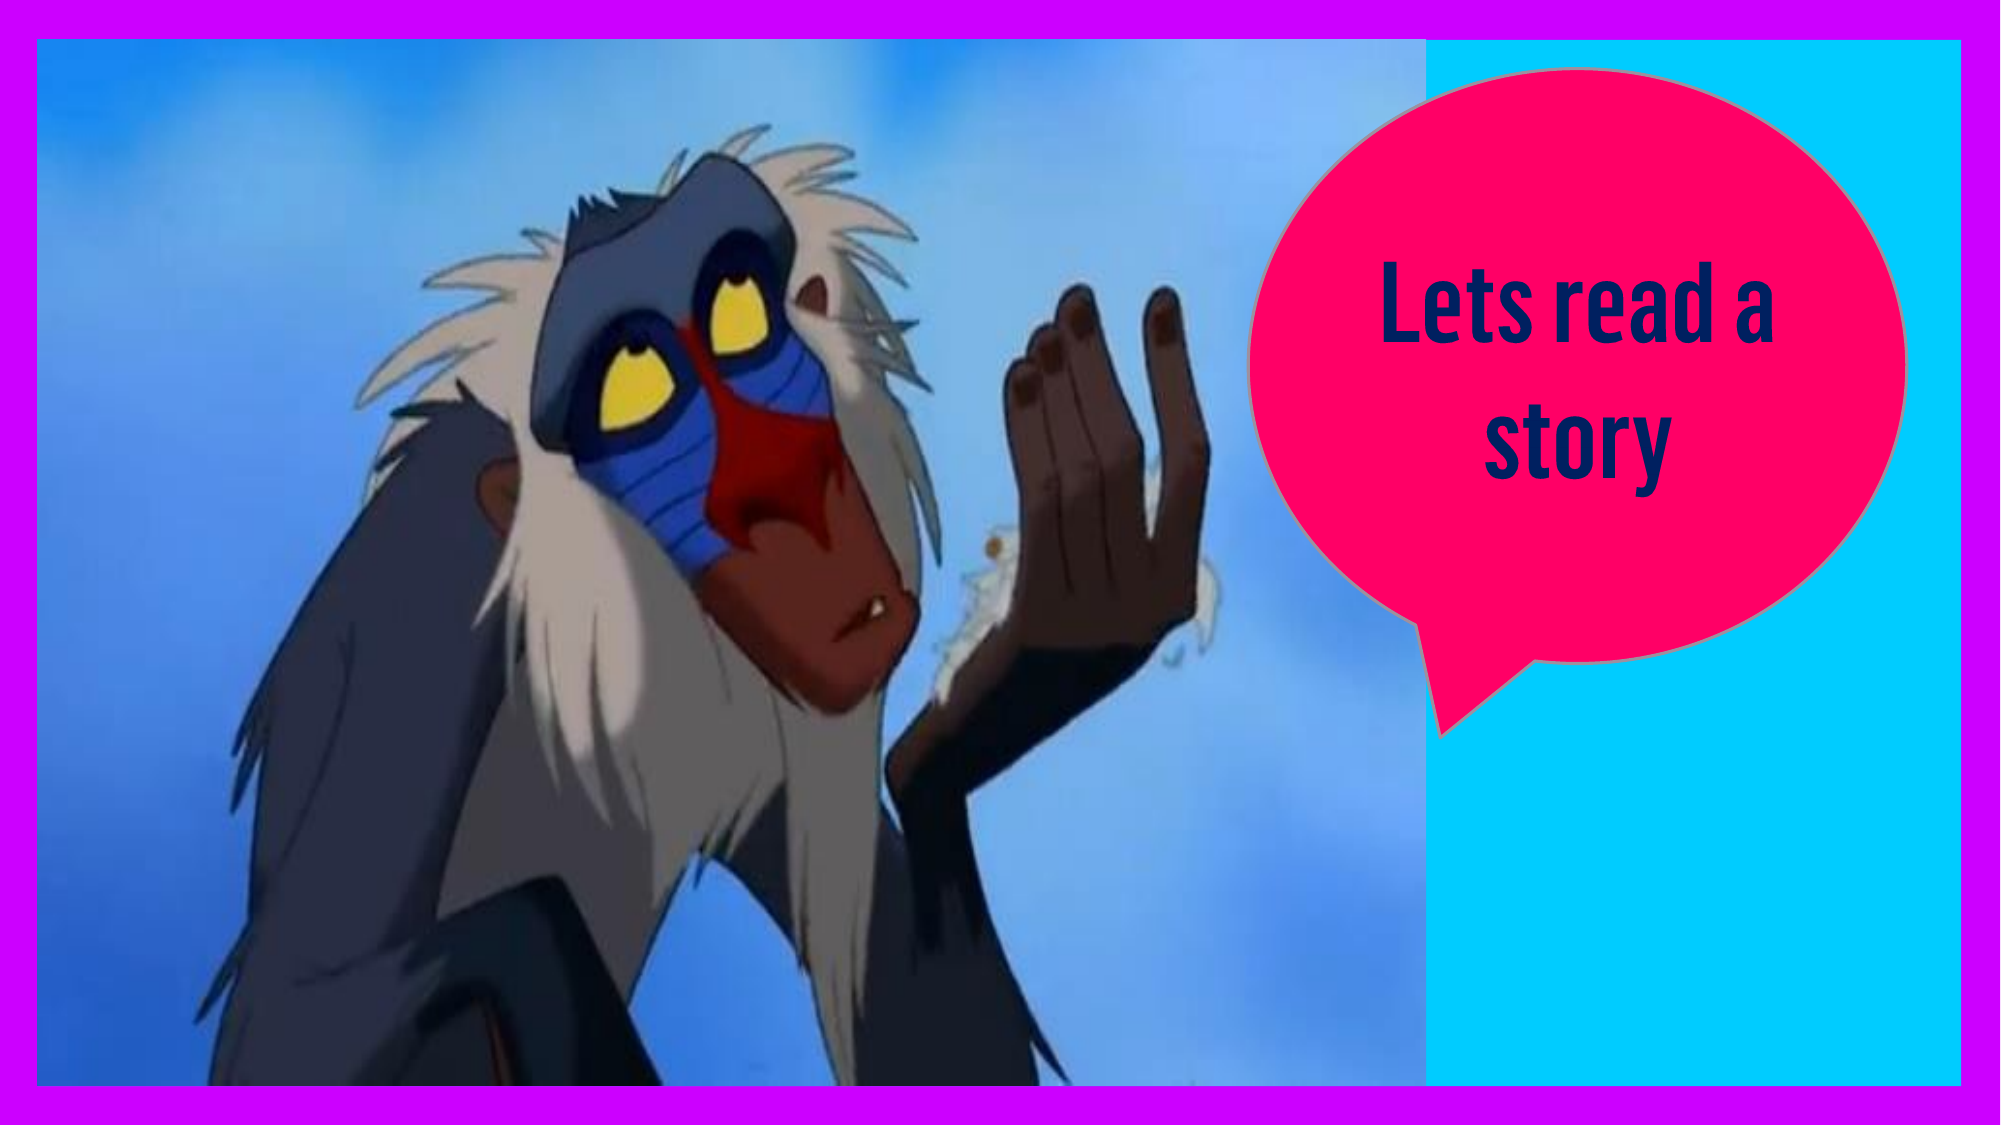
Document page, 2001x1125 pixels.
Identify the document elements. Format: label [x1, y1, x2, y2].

text_box [1482, 366, 1711, 502]
text_box [1248, 68, 1907, 738]
text_box [1378, 231, 1828, 367]
text_box [37, 39, 1962, 1087]
text_box [37, 39, 1427, 1086]
